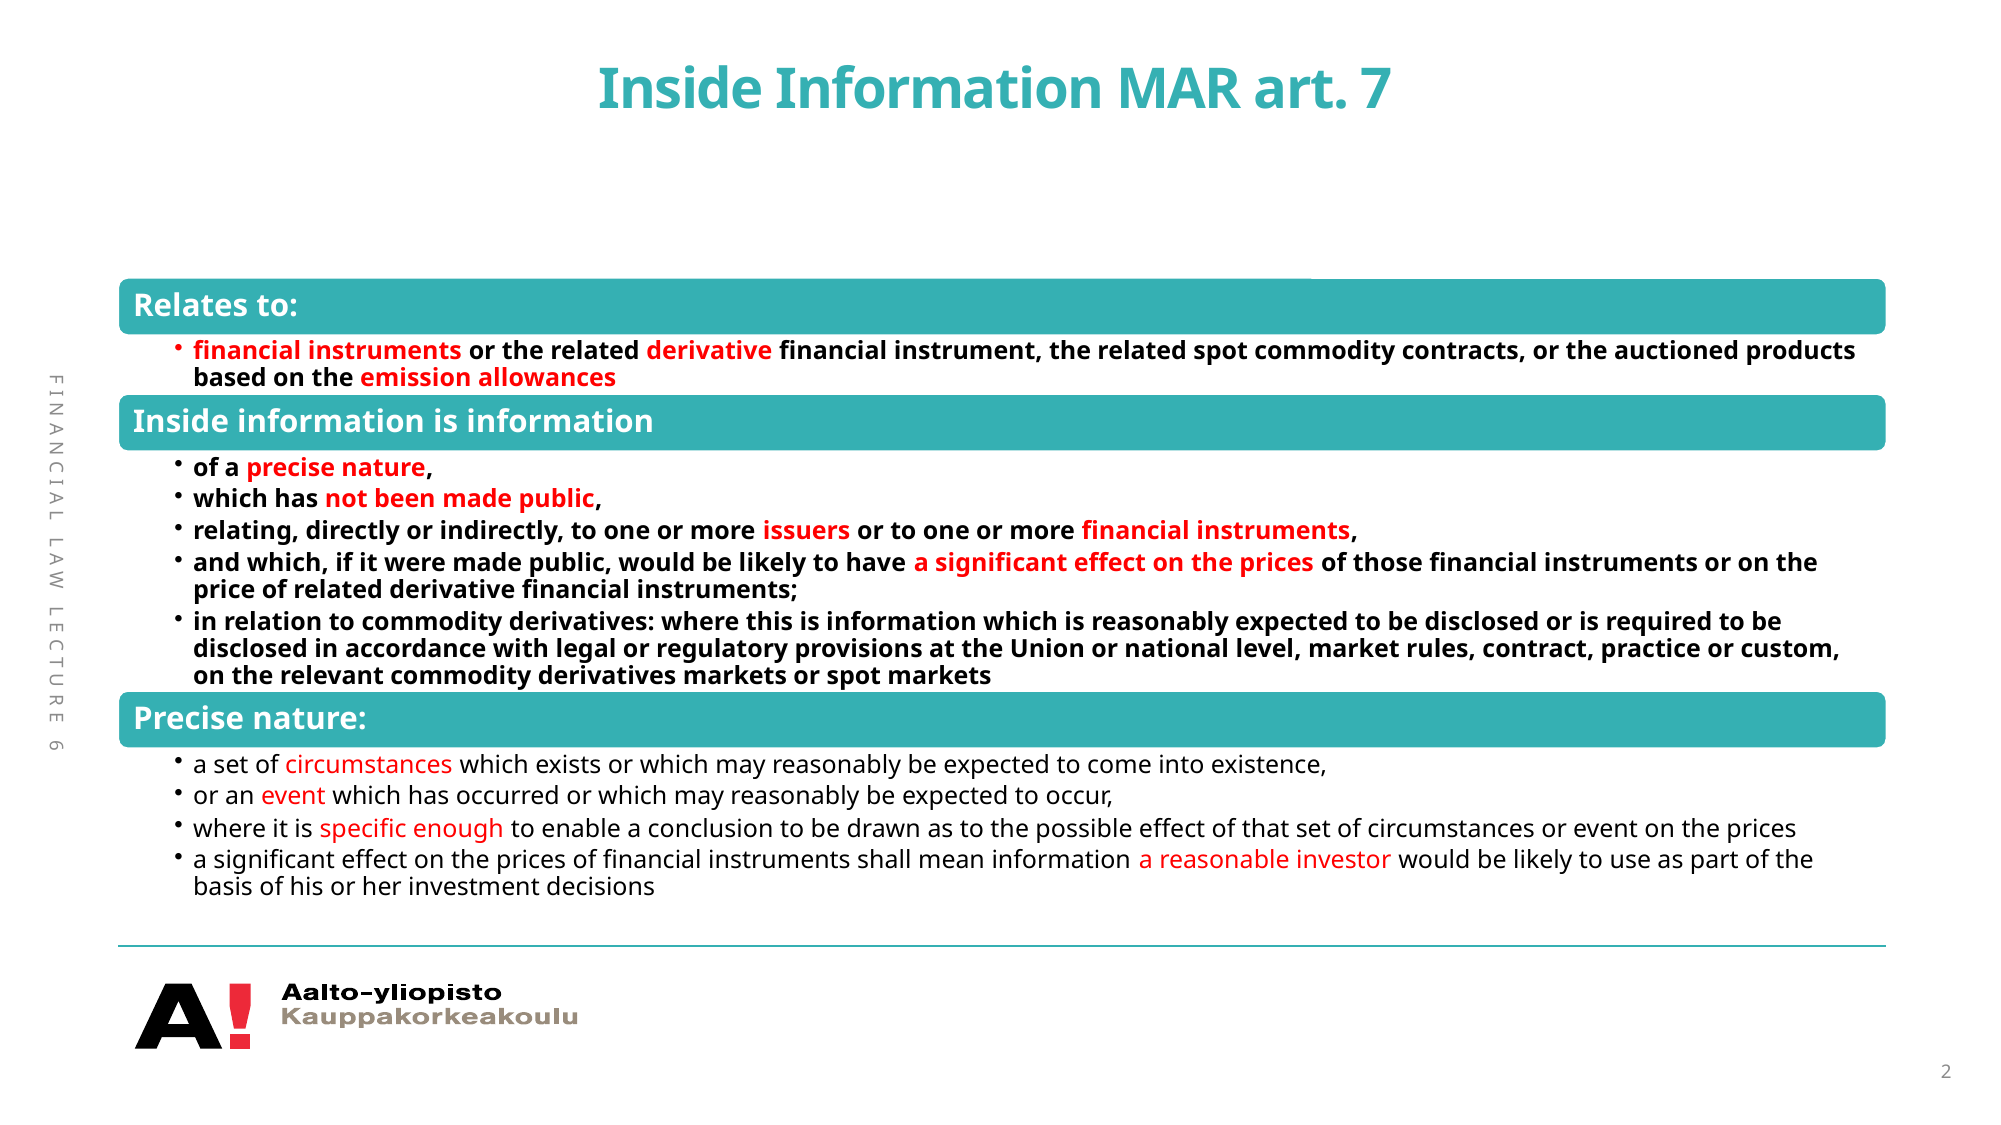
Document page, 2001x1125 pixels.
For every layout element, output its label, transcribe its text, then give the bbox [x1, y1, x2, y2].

slide_number 2 [1823, 1042, 1967, 1103]
title Inside Information MAR art. 7 [118, 62, 1887, 259]
footer Financial Law Lecture 6 [23, 224, 91, 900]
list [118, 276, 1887, 905]
